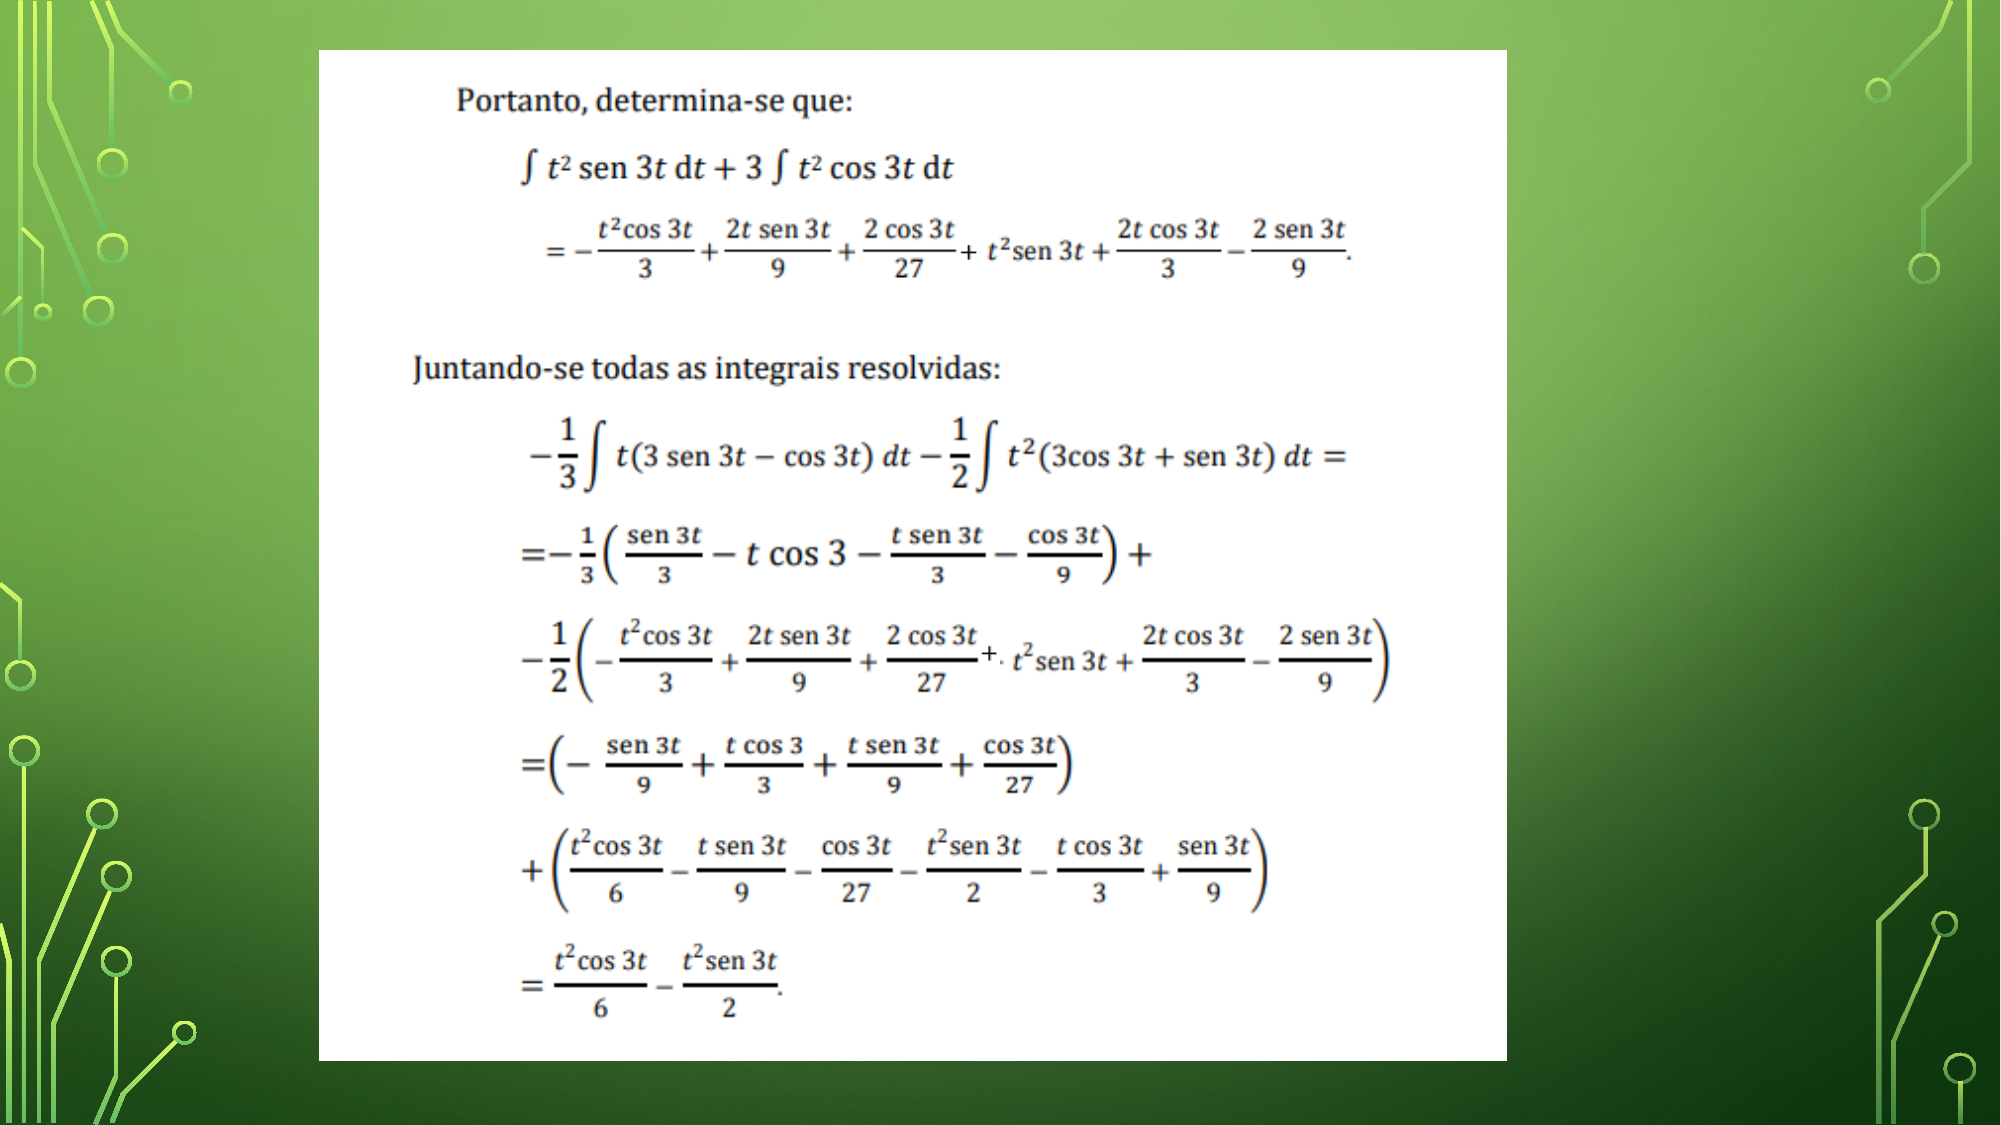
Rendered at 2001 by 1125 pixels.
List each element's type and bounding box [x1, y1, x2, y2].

picture [318, 50, 1508, 1061]
